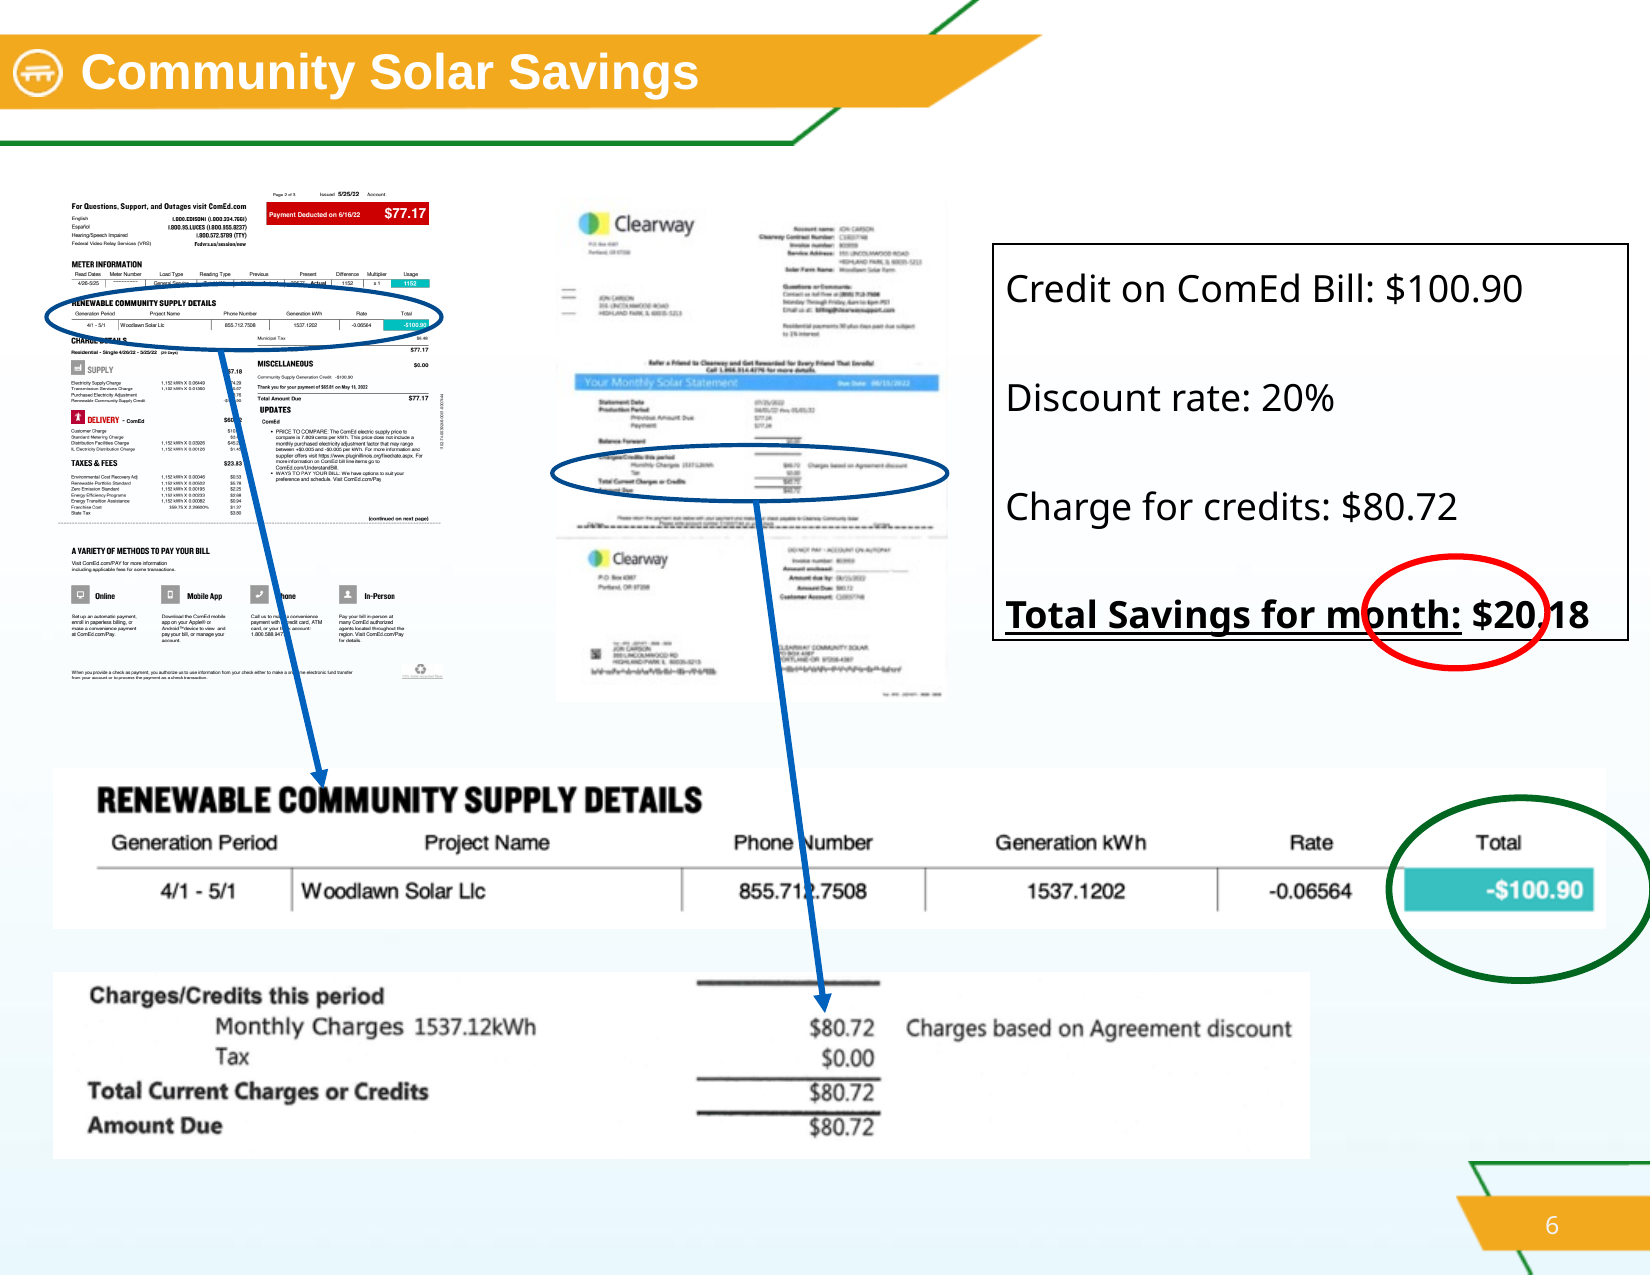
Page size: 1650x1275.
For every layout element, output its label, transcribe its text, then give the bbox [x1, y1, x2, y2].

picture [0, 0, 1650, 1275]
text_box [44, 309, 48, 325]
text_box [1362, 554, 1550, 671]
text_box [1409, 821, 1650, 983]
text_box 6 [1529, 1201, 1592, 1251]
text_box Credit on ComEd Bill: $100.90 Discount rate: 20% Charge for credits: $80.72 Total Savings for month: $20.18 [992, 244, 1628, 640]
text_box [755, 499, 826, 1014]
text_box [220, 349, 324, 790]
text_box Community Solar Savings [53, 35, 1140, 115]
text_box [1520, 1201, 1529, 1248]
